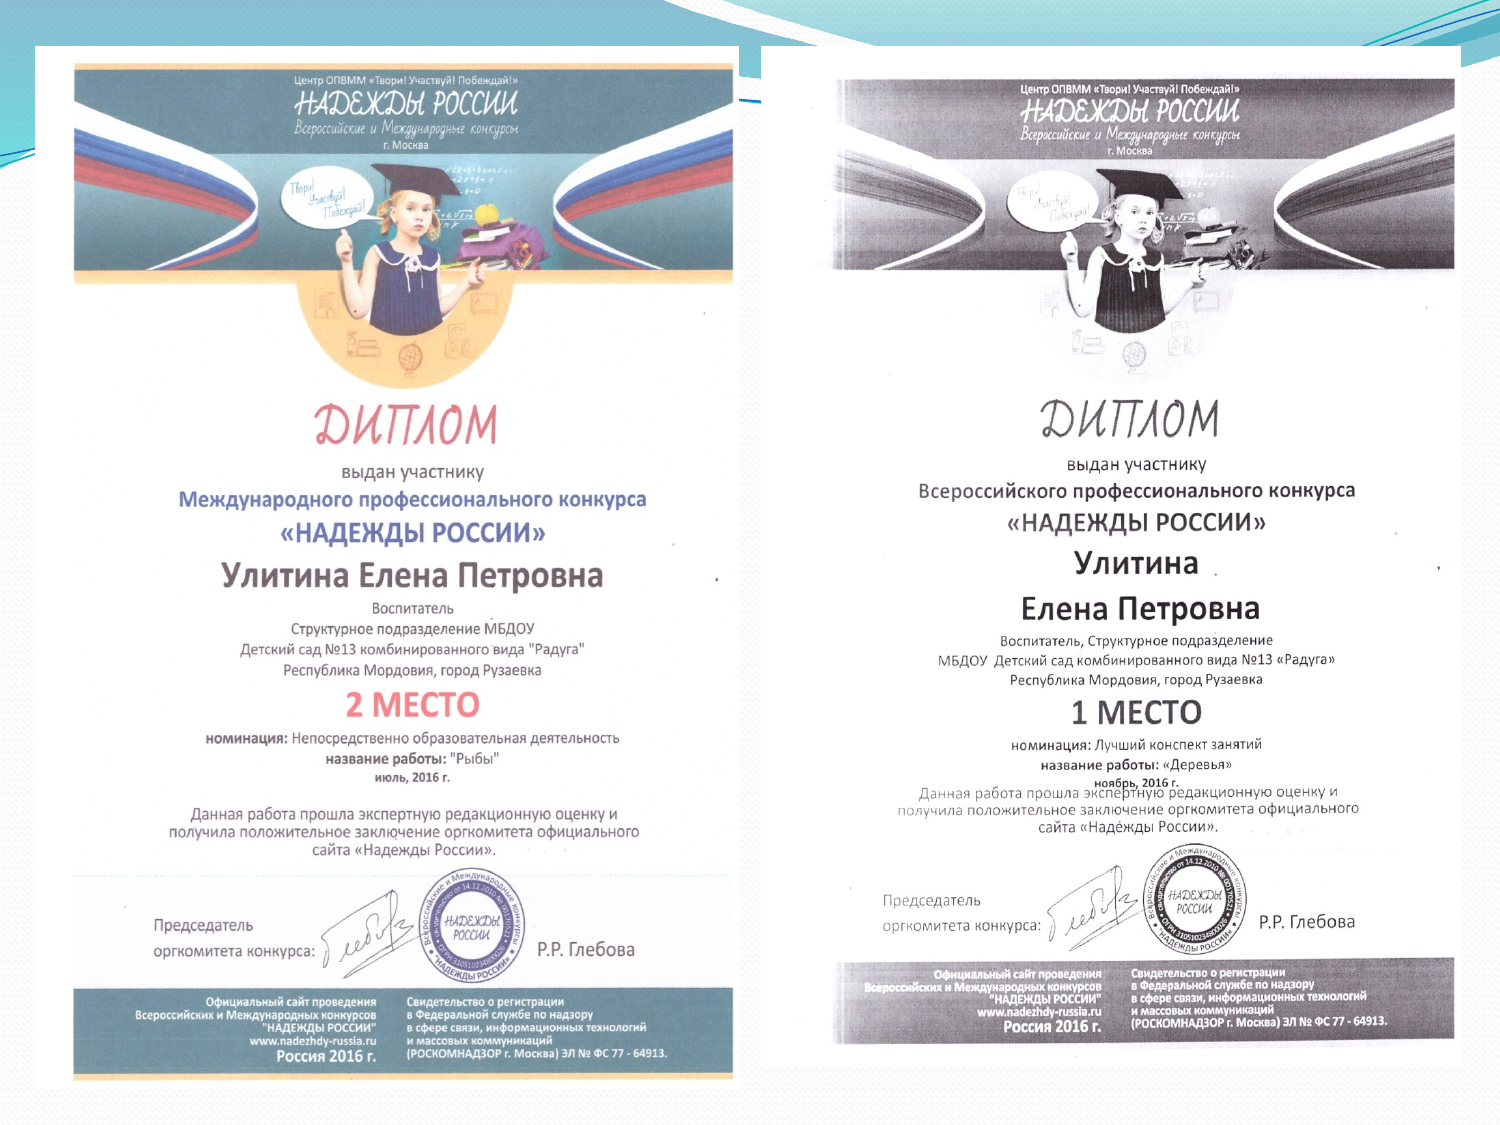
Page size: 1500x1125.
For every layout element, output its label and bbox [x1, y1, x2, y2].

picture [761, 46, 1461, 1067]
picture [34, 46, 739, 1091]
